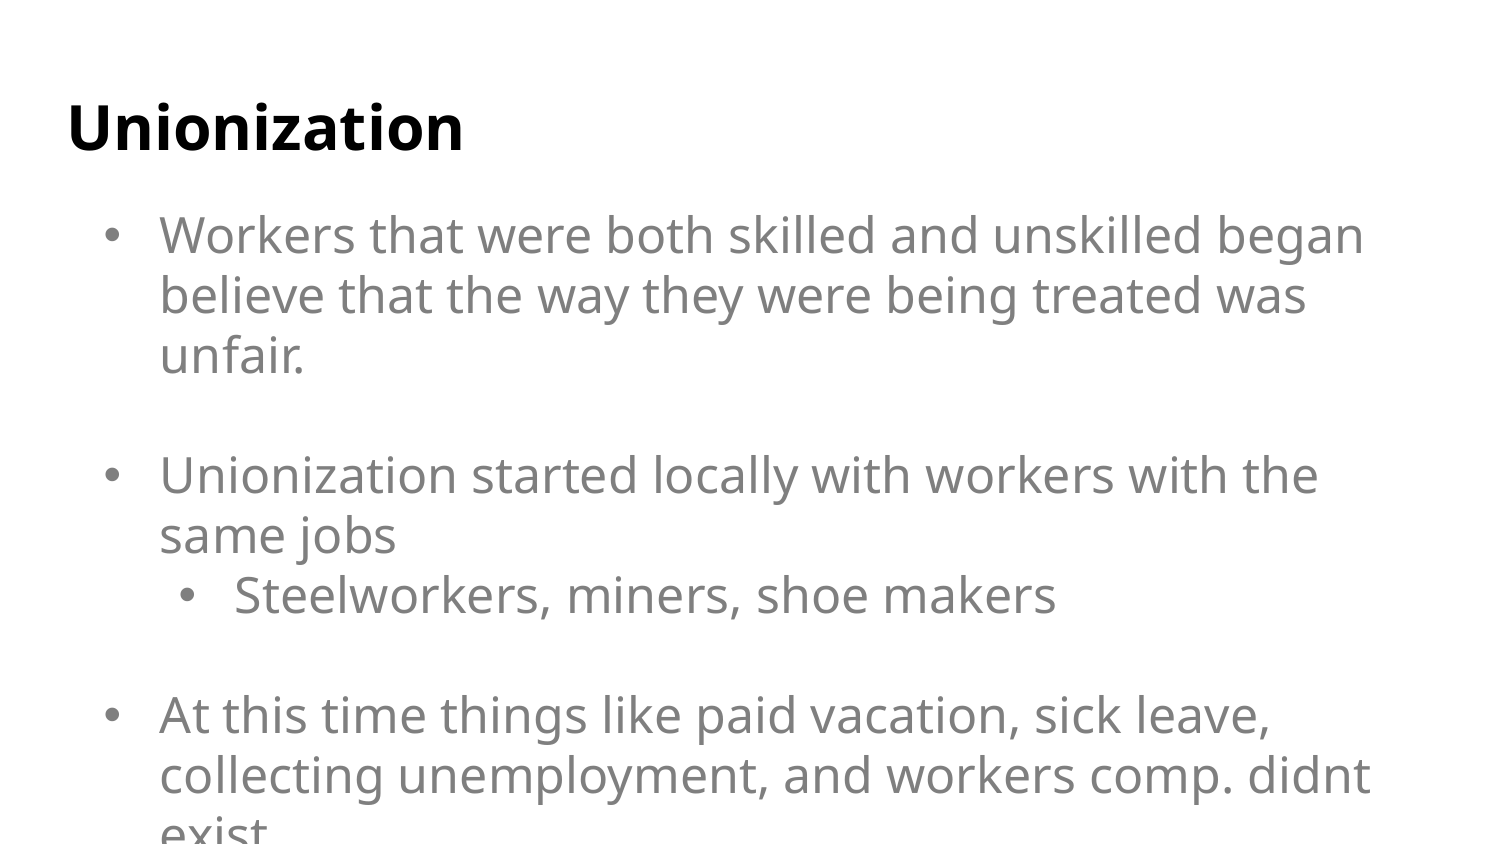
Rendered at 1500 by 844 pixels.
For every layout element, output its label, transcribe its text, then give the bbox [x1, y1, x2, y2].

title Unionization [51, 72, 1449, 176]
list Workers that were both skilled and unskilled began believe that the way they were being treated was unfair. Unionization started locally with workers with the same jobs Steelworkers, miners, shoe makers At this time things like paid vacation, sick leave, collecting unemployment, and workers comp. didnt exist [51, 189, 1449, 750]
